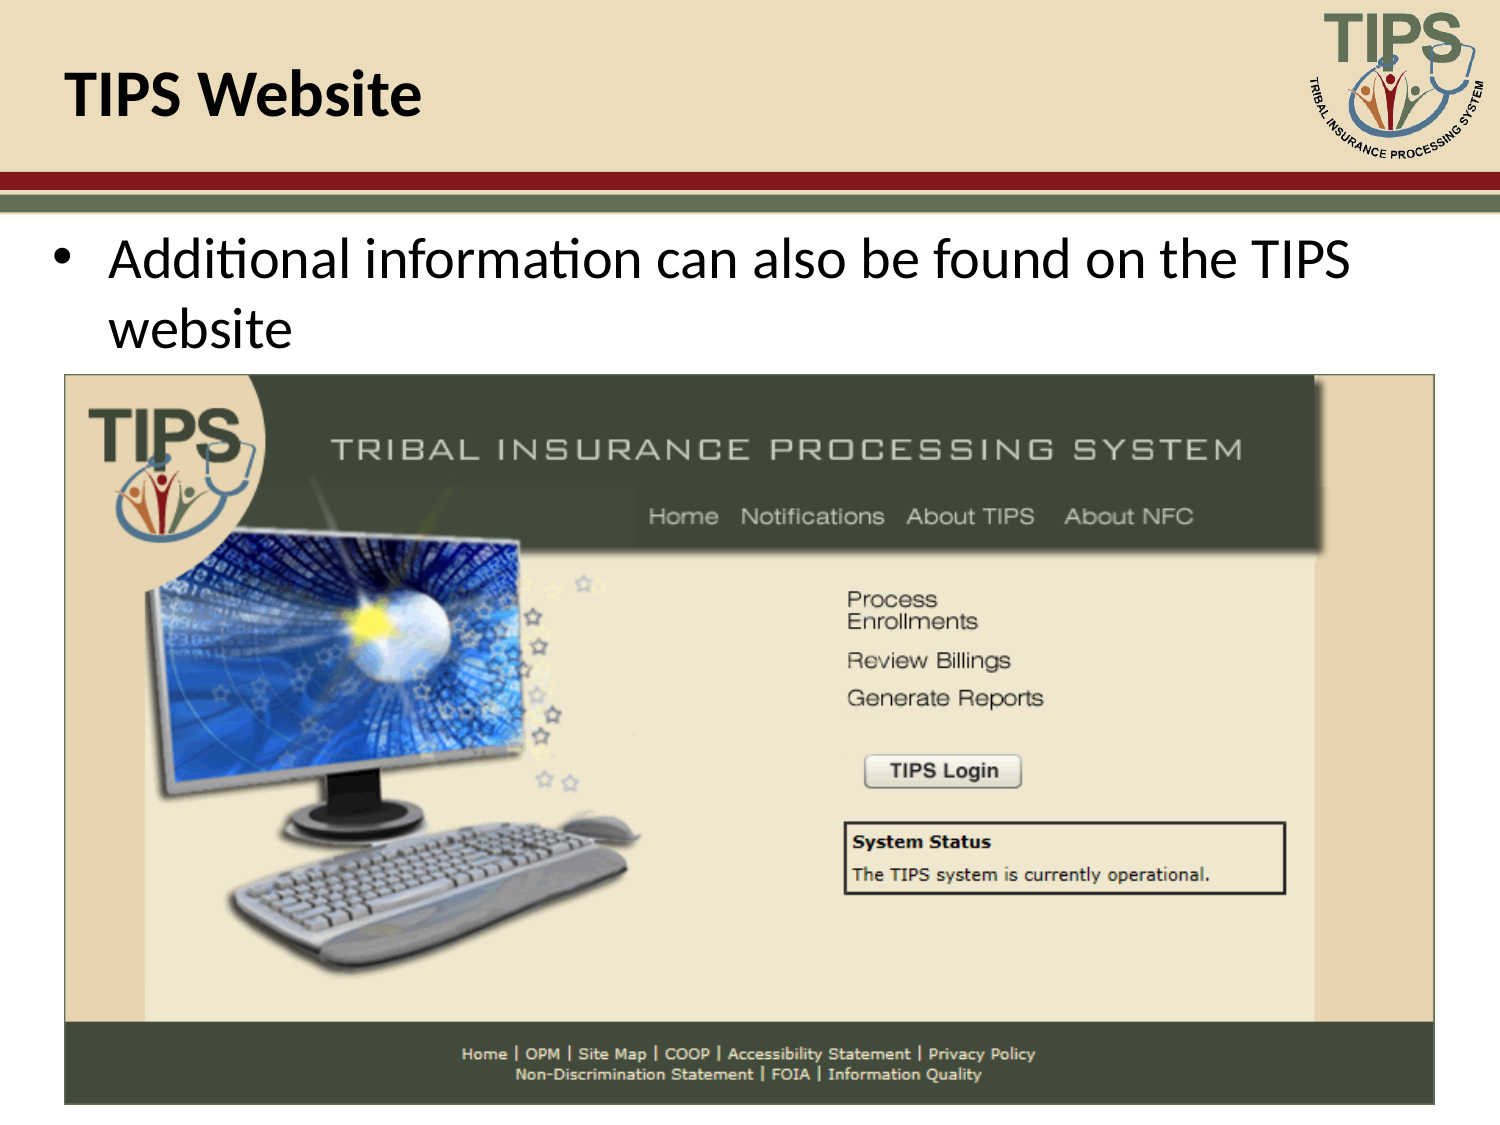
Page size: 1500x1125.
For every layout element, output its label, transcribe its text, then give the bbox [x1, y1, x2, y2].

picture [1305, 12, 1488, 163]
title TIPS Website [49, 0, 1280, 180]
picture [64, 374, 1436, 1105]
list Additional information can also be found on the TIPS website [37, 212, 1463, 363]
